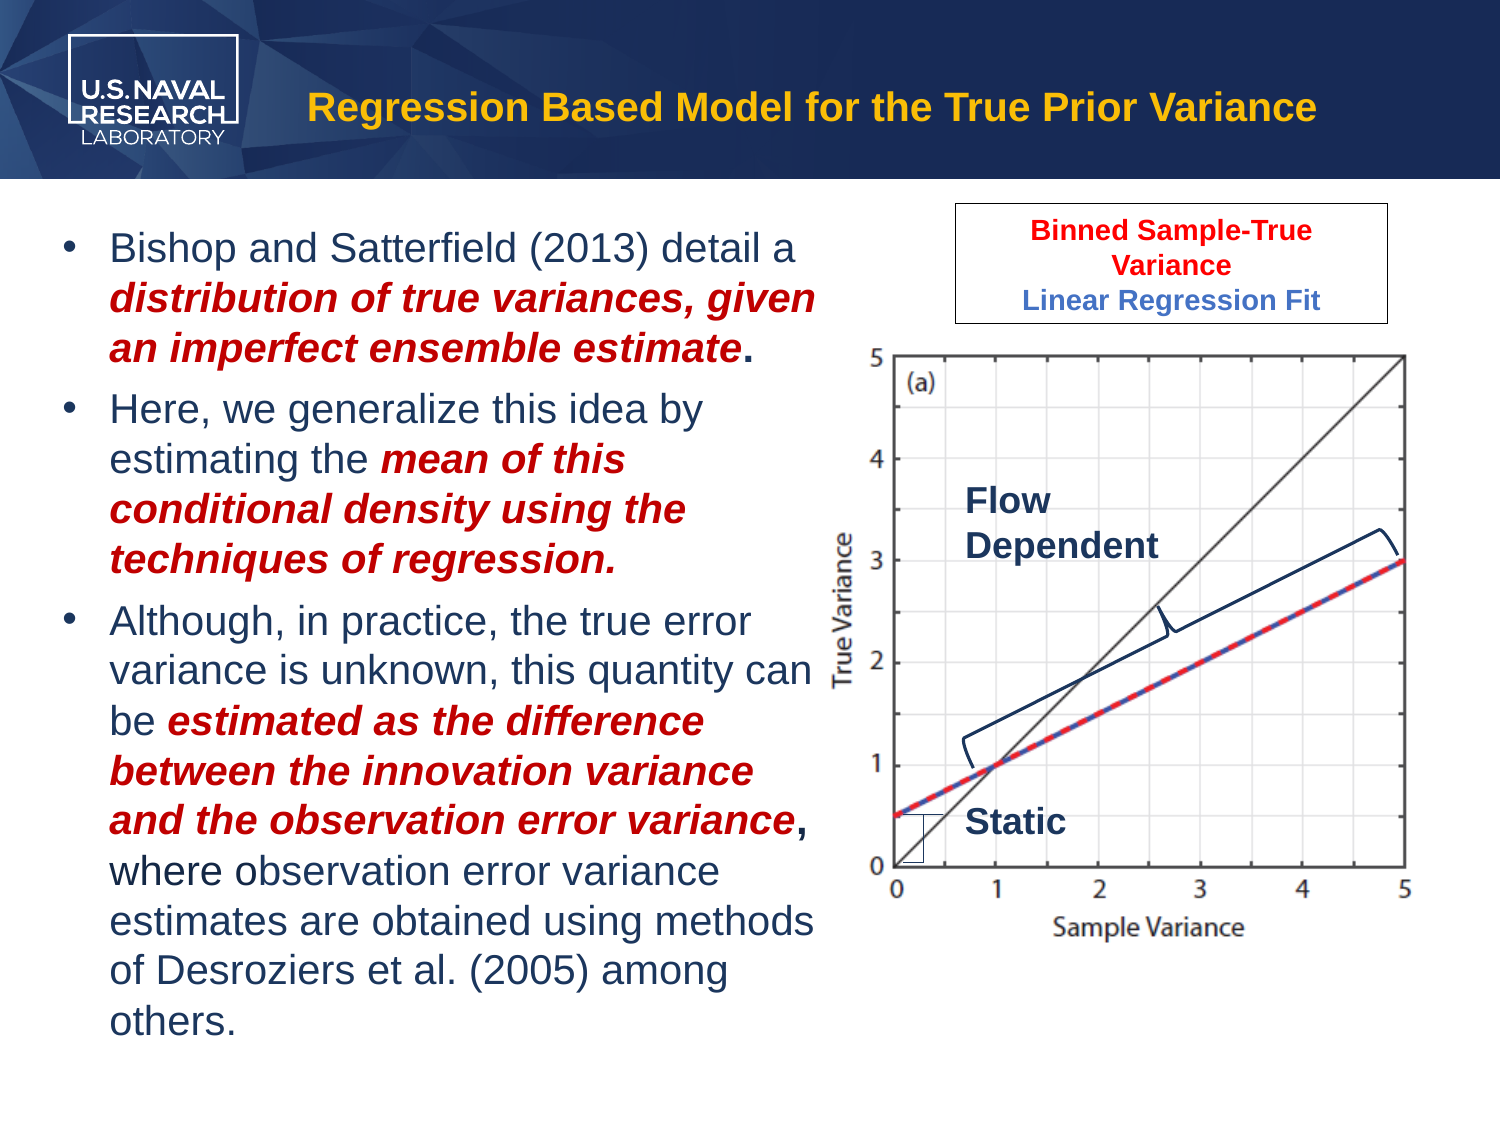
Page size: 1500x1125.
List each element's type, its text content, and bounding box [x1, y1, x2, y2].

text_box Binned Sample-True Variance Linear Regression Fit [955, 203, 1388, 324]
picture [0, 0, 1500, 179]
list Bishop and Satterfield (2013) detail a distribution of true variances, given an imperfect ensemble estimate. Here, we generalize this idea by estimating the mean of this conditional density using the techniques of regression. Although, in practice, the true error variance is unknown, this quantity can be estimated as the difference between the innovation variance and the observation error variance, where observation error variance estimates are obtained using methods of Desroziers et al. (2005) among others. [62, 220, 838, 1044]
picture [761, 324, 1500, 975]
title Regression Based Model for the True Prior Variance [306, 75, 1398, 142]
